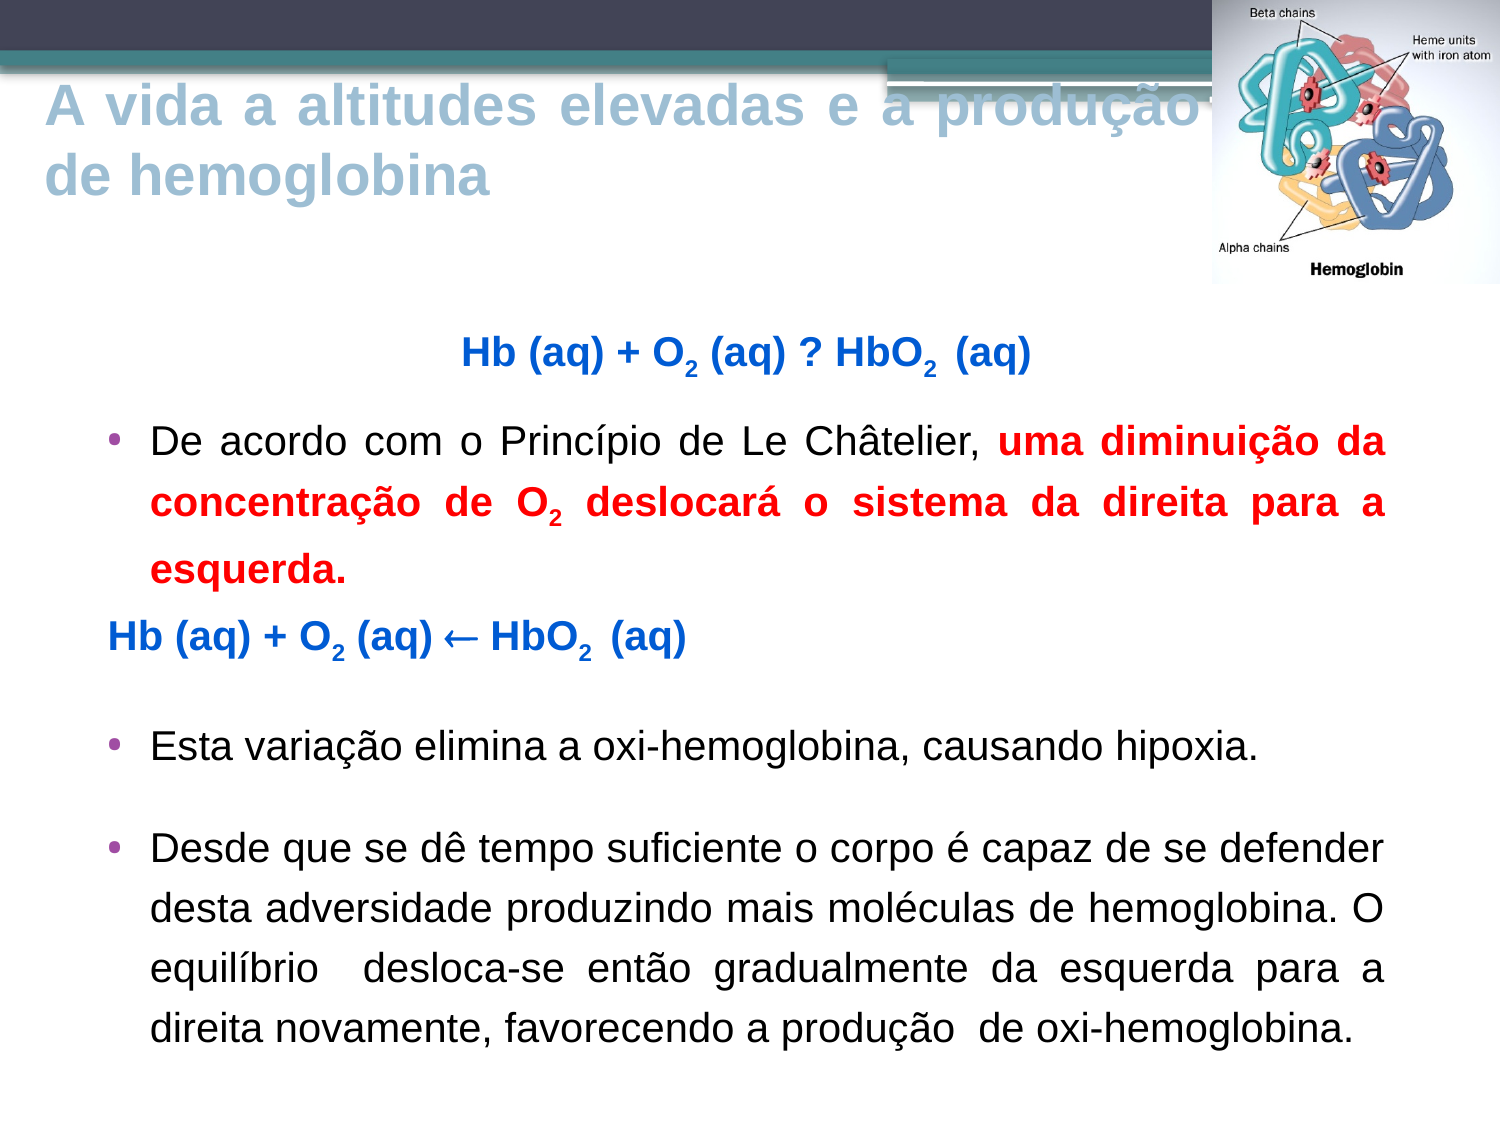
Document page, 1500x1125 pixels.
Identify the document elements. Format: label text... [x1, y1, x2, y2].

list Hb (aq) + O2 (aq) ? HbO2 (aq) De acordo com o Princípio de Le Châtelier, uma diminuição da concentração de O2 deslocará o sistema da direita para a esquerda. Hb (aq) + O2 (aq)  HbO2 (aq) Esta variação elimina a oxi-hemoglobina, causando hipoxia. Desde que se dê tempo suficiente o corpo é capaz de se defender desta adversidade produzindo mais moléculas de hemoglobina. O equilíbrio desloca-se então gradualmente da esquerda para a direita novamente, favorecendo a produção de oxi-hemoglobina. [75, 249, 1400, 1050]
picture [1212, 0, 1500, 285]
title A vida a altitudes elevadas e a produção de hemoglobina [29, 43, 1205, 231]
